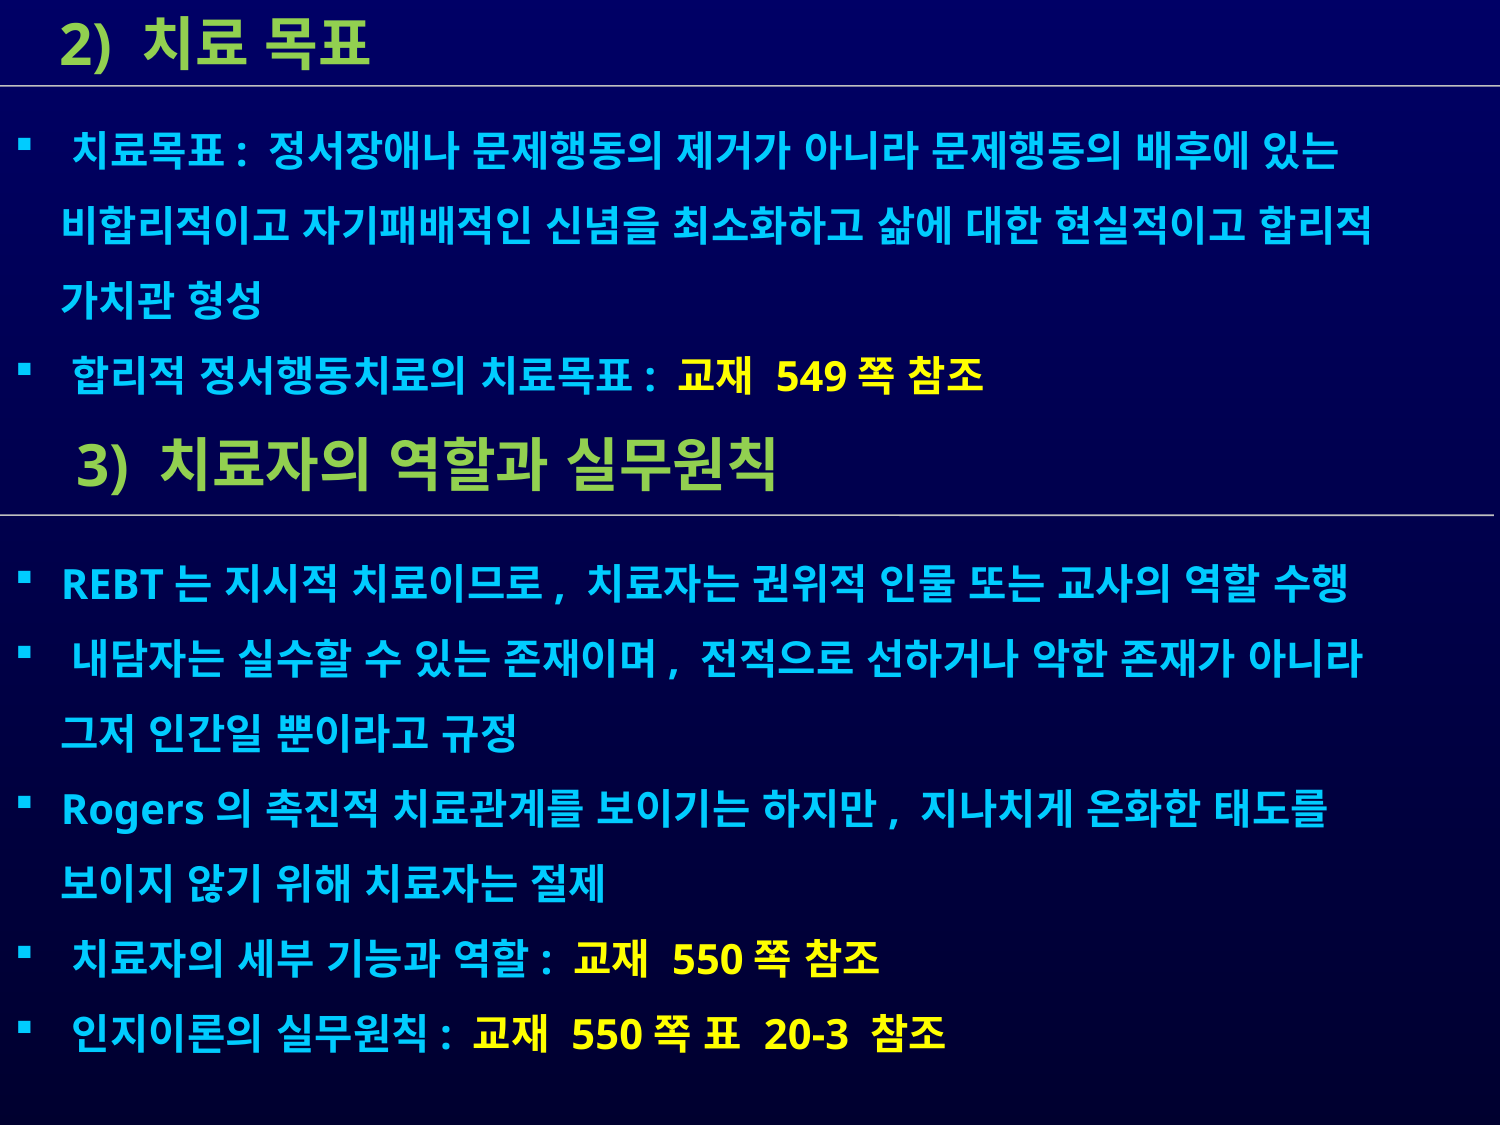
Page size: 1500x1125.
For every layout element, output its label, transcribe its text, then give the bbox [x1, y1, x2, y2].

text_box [0, 0, 1500, 399]
text_box REBT는 지시적 치료이므로, 치료자는 권위적 인물 또는 교사의 역할 수행 내담자는 실수할 수 있는 존재이며, 전적으로 선하거나 악한 존재가 아니라 그저 인간일 뿐이라고 규정 Rogers의 촉진적 치료관계를 보이기는 하지만, 지나치게 온화한 태도를 보이지 않기 위해 치료자는 절제 치료자의 세부 기능과 역할: 교재 550쪽 참조 인지이론의 실무원칙: 교재 550쪽 표 20-3 참조 [0, 525, 1500, 1065]
text_box 3) 치료자의 역할과 실무원칙 [30, 420, 795, 506]
